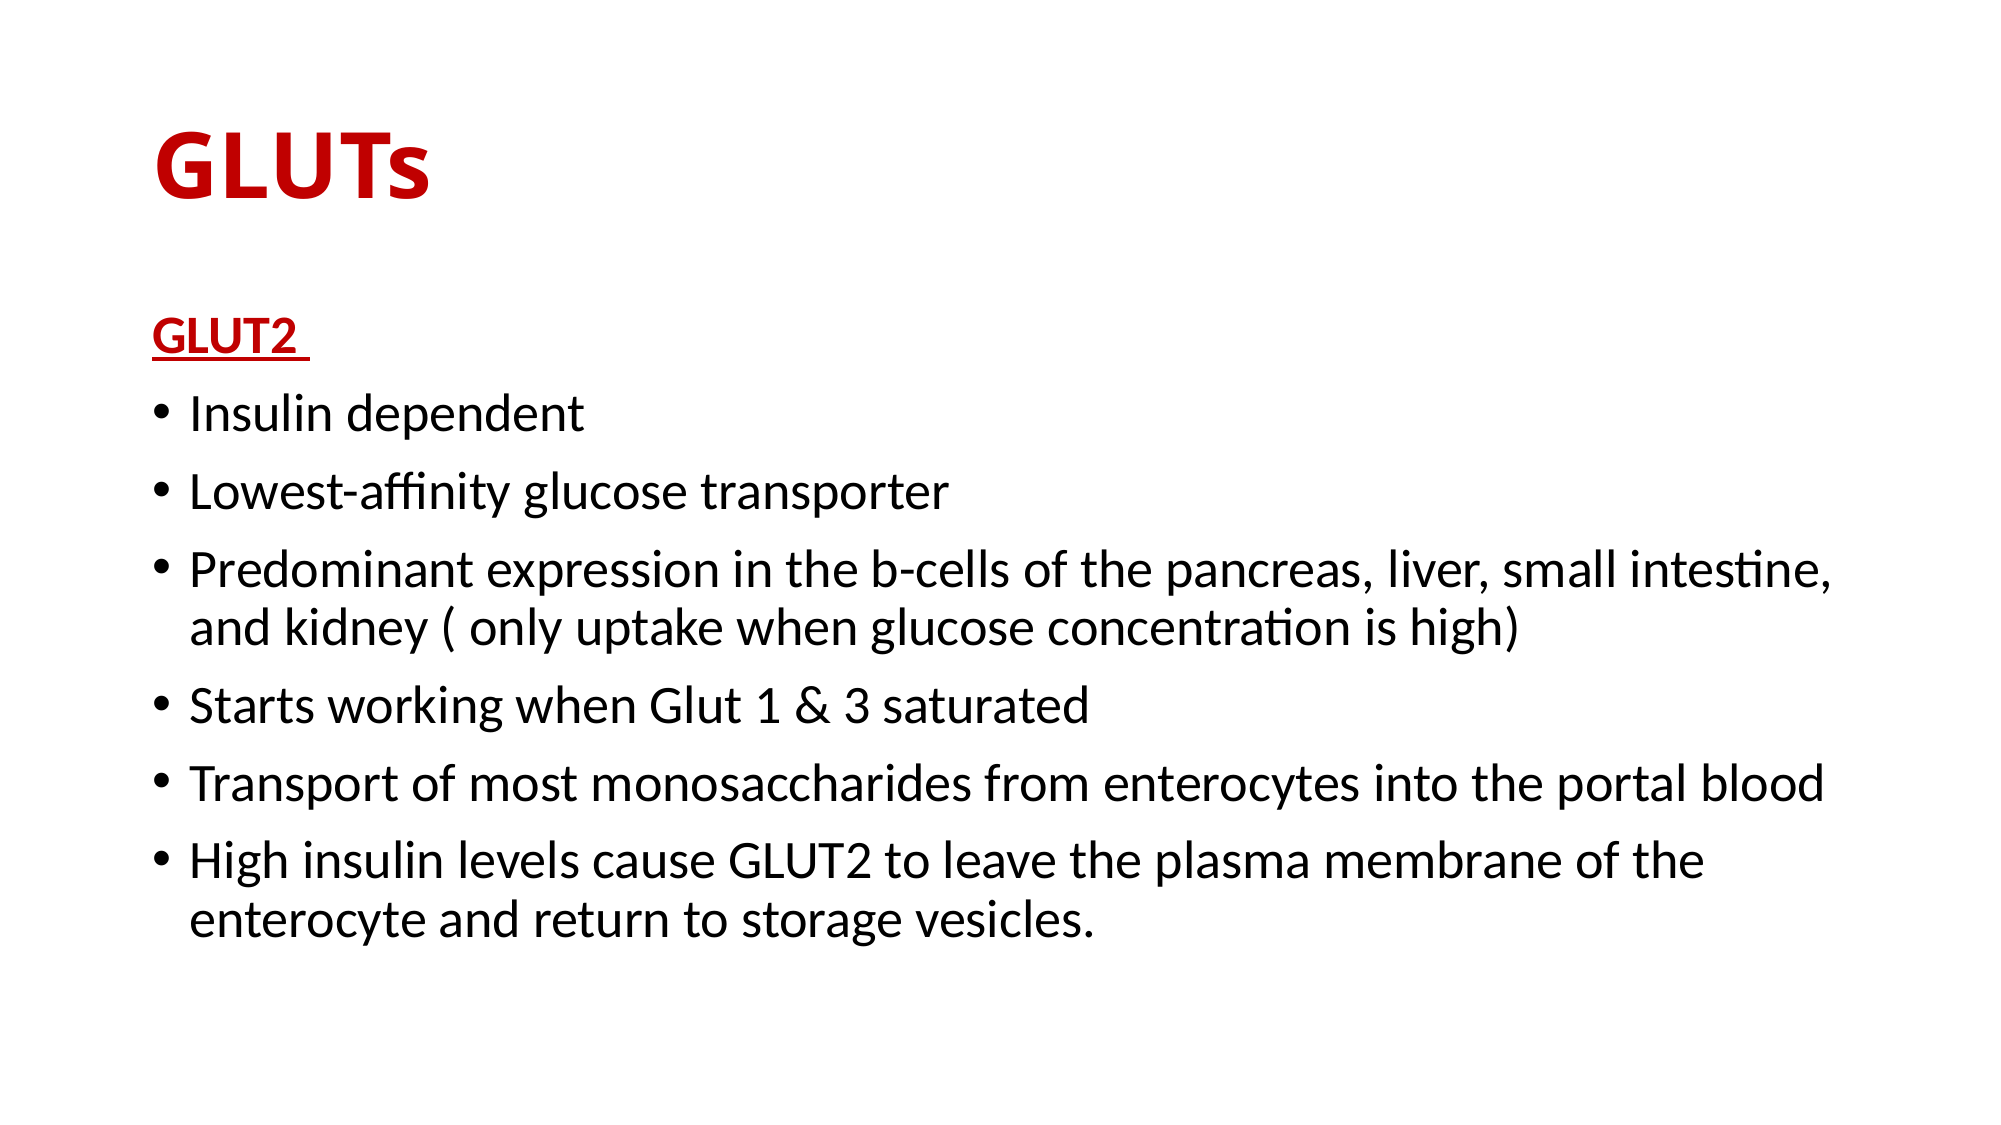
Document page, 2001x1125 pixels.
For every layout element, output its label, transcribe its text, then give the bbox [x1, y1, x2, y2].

title GLUTs [137, 59, 1863, 278]
list GLUT2 Insulin dependent Lowest-affinity glucose transporter Predominant expression in the b-cells of the pancreas, liver, small intestine, and kidney ( only uptake when glucose concentration is high) Starts working when Glut 1 & 3 saturated Transport of most monosaccharides from enterocytes into the portal blood High insulin levels cause GLUT2 to leave the plasma membrane of the enterocyte and return to storage vesicles. [137, 299, 1863, 1014]
